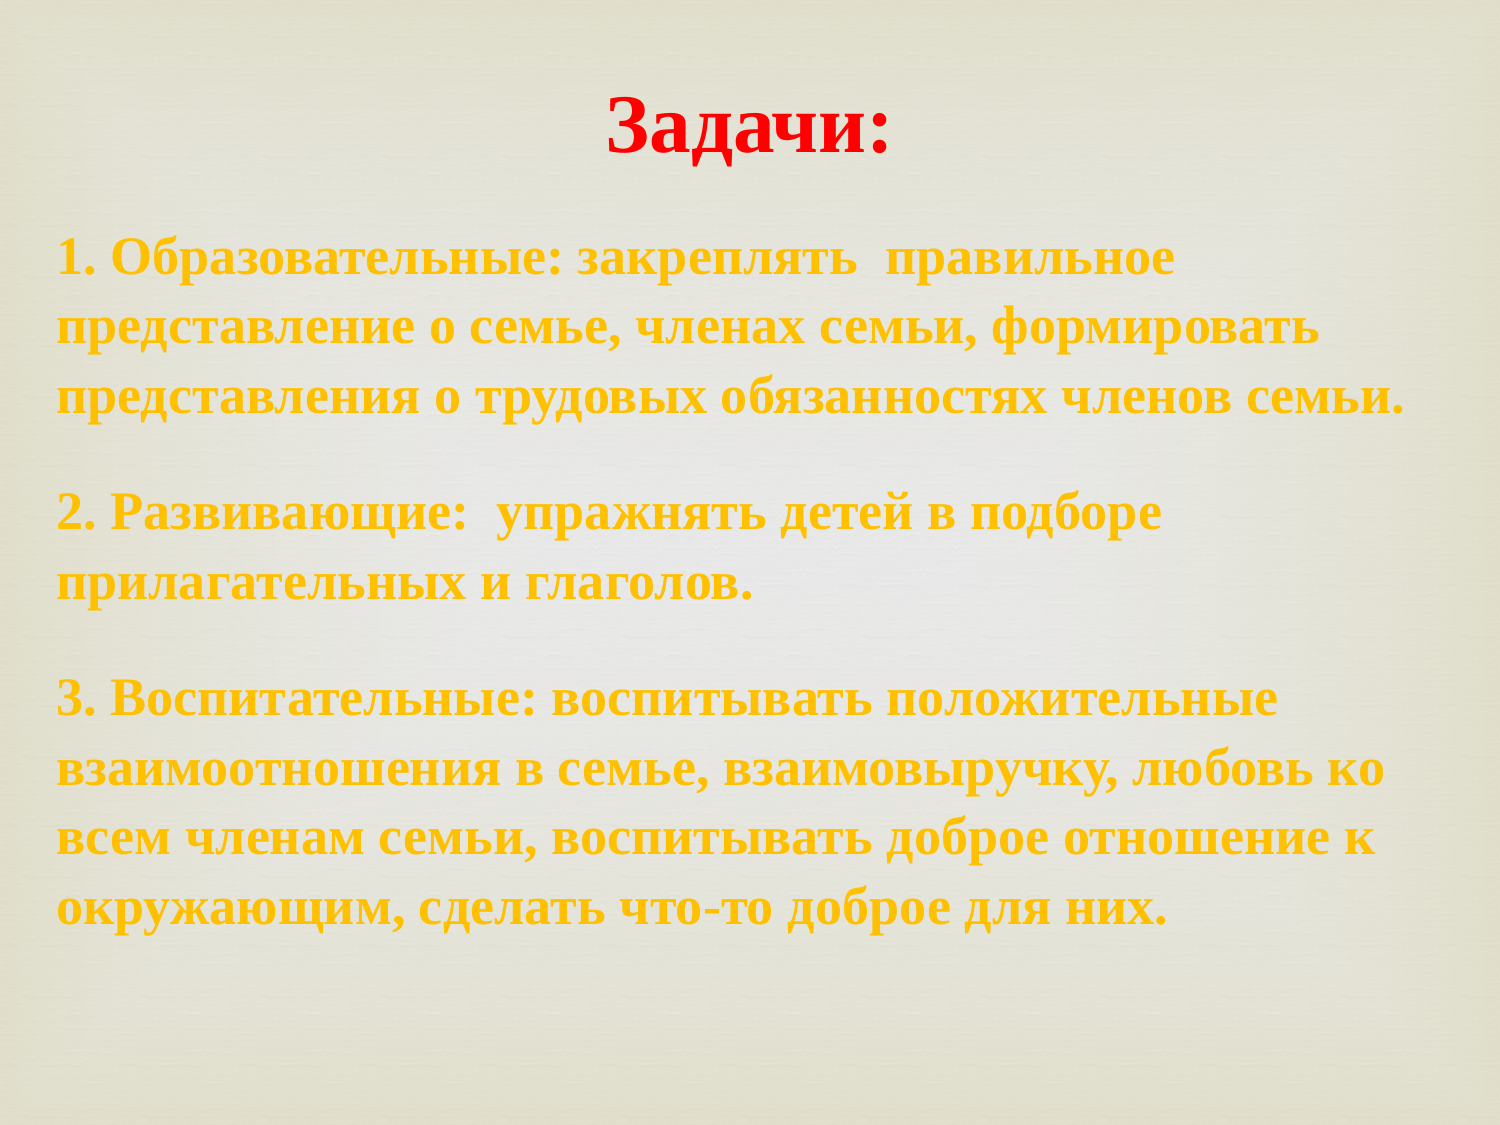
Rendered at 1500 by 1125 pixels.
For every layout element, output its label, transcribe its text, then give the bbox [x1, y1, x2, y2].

text_box Задачи: 1. Образовательные: закреплять правильное представление о семье, членах семьи, формировать представления о трудовых обязанностях членов семьи. 2. Развивающие: упражнять детей в подборе прилагательных и глаголов. 3. Воспитательные: воспитывать положительные взаимоотношения в семье, взаимовыручку, любовь ко всем членам семьи, воспитывать доброе отношение к окружающим, сделать что-то доброе для них. [41, 54, 1459, 943]
